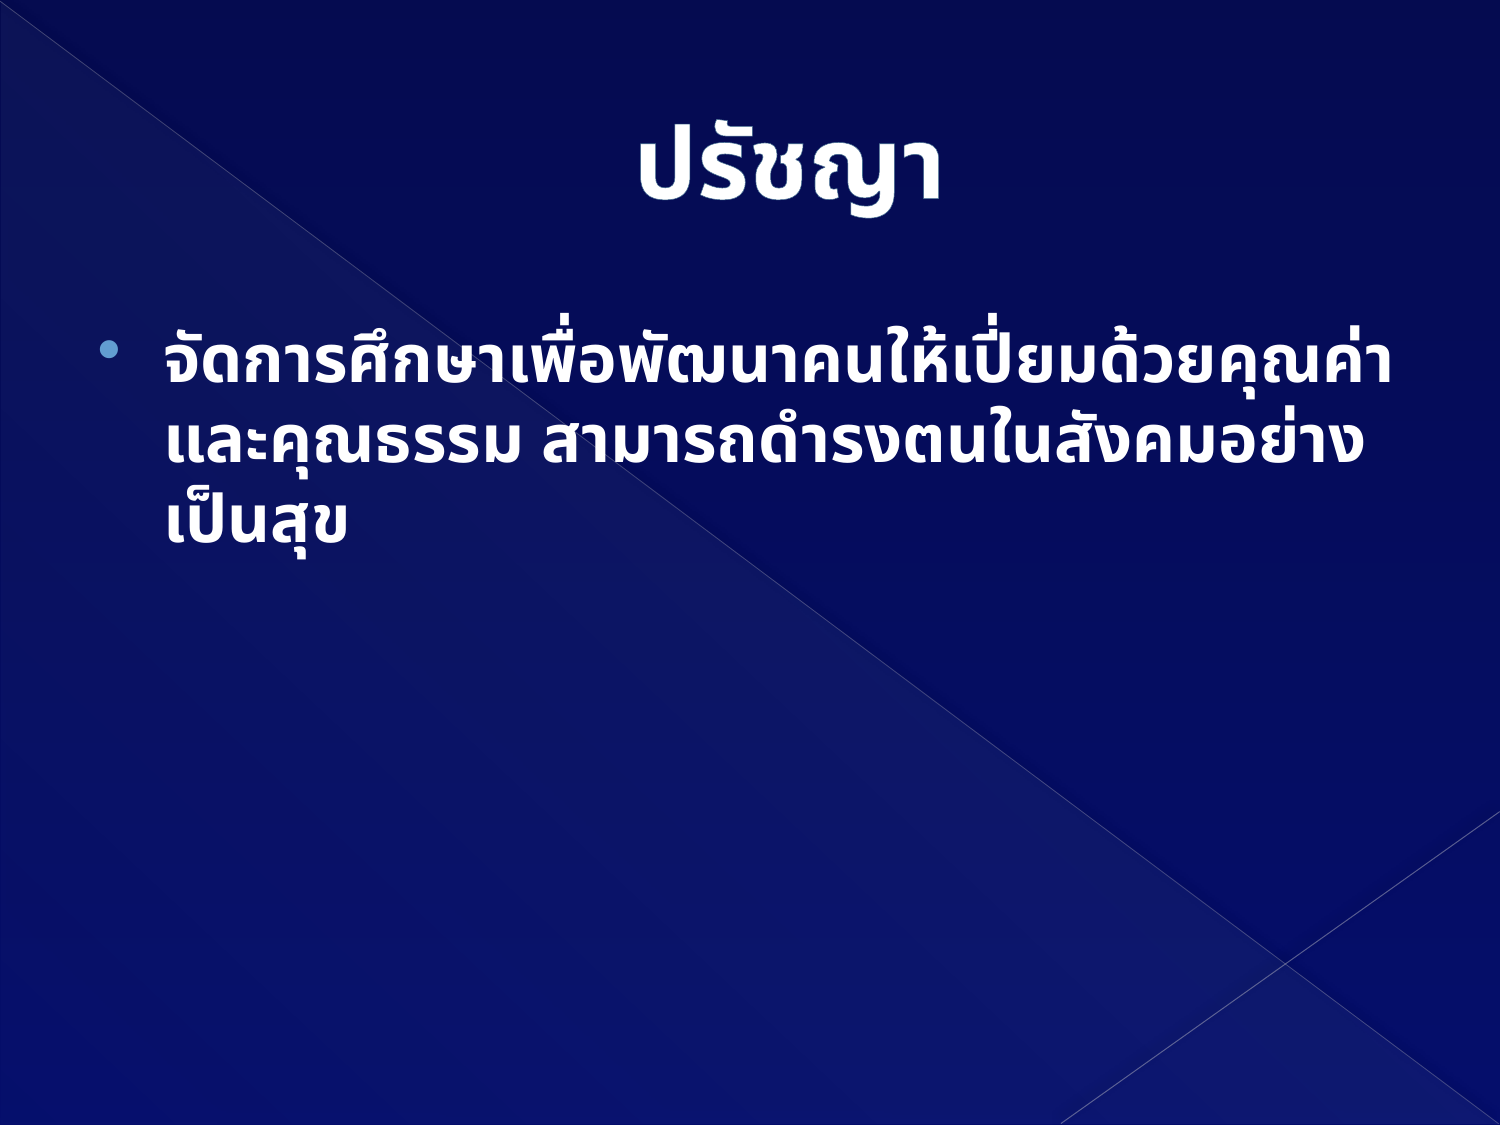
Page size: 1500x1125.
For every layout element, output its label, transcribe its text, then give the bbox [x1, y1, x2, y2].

title ปรัชญา [75, 43, 1425, 274]
list จัดการศึกษาเพื่อพัฒนาคนให้เปี่ยมด้วยคุณค่าและคุณธรรม สามารถดำรงตนในสังคมอย่างเป็นสุข [75, 308, 1425, 1059]
